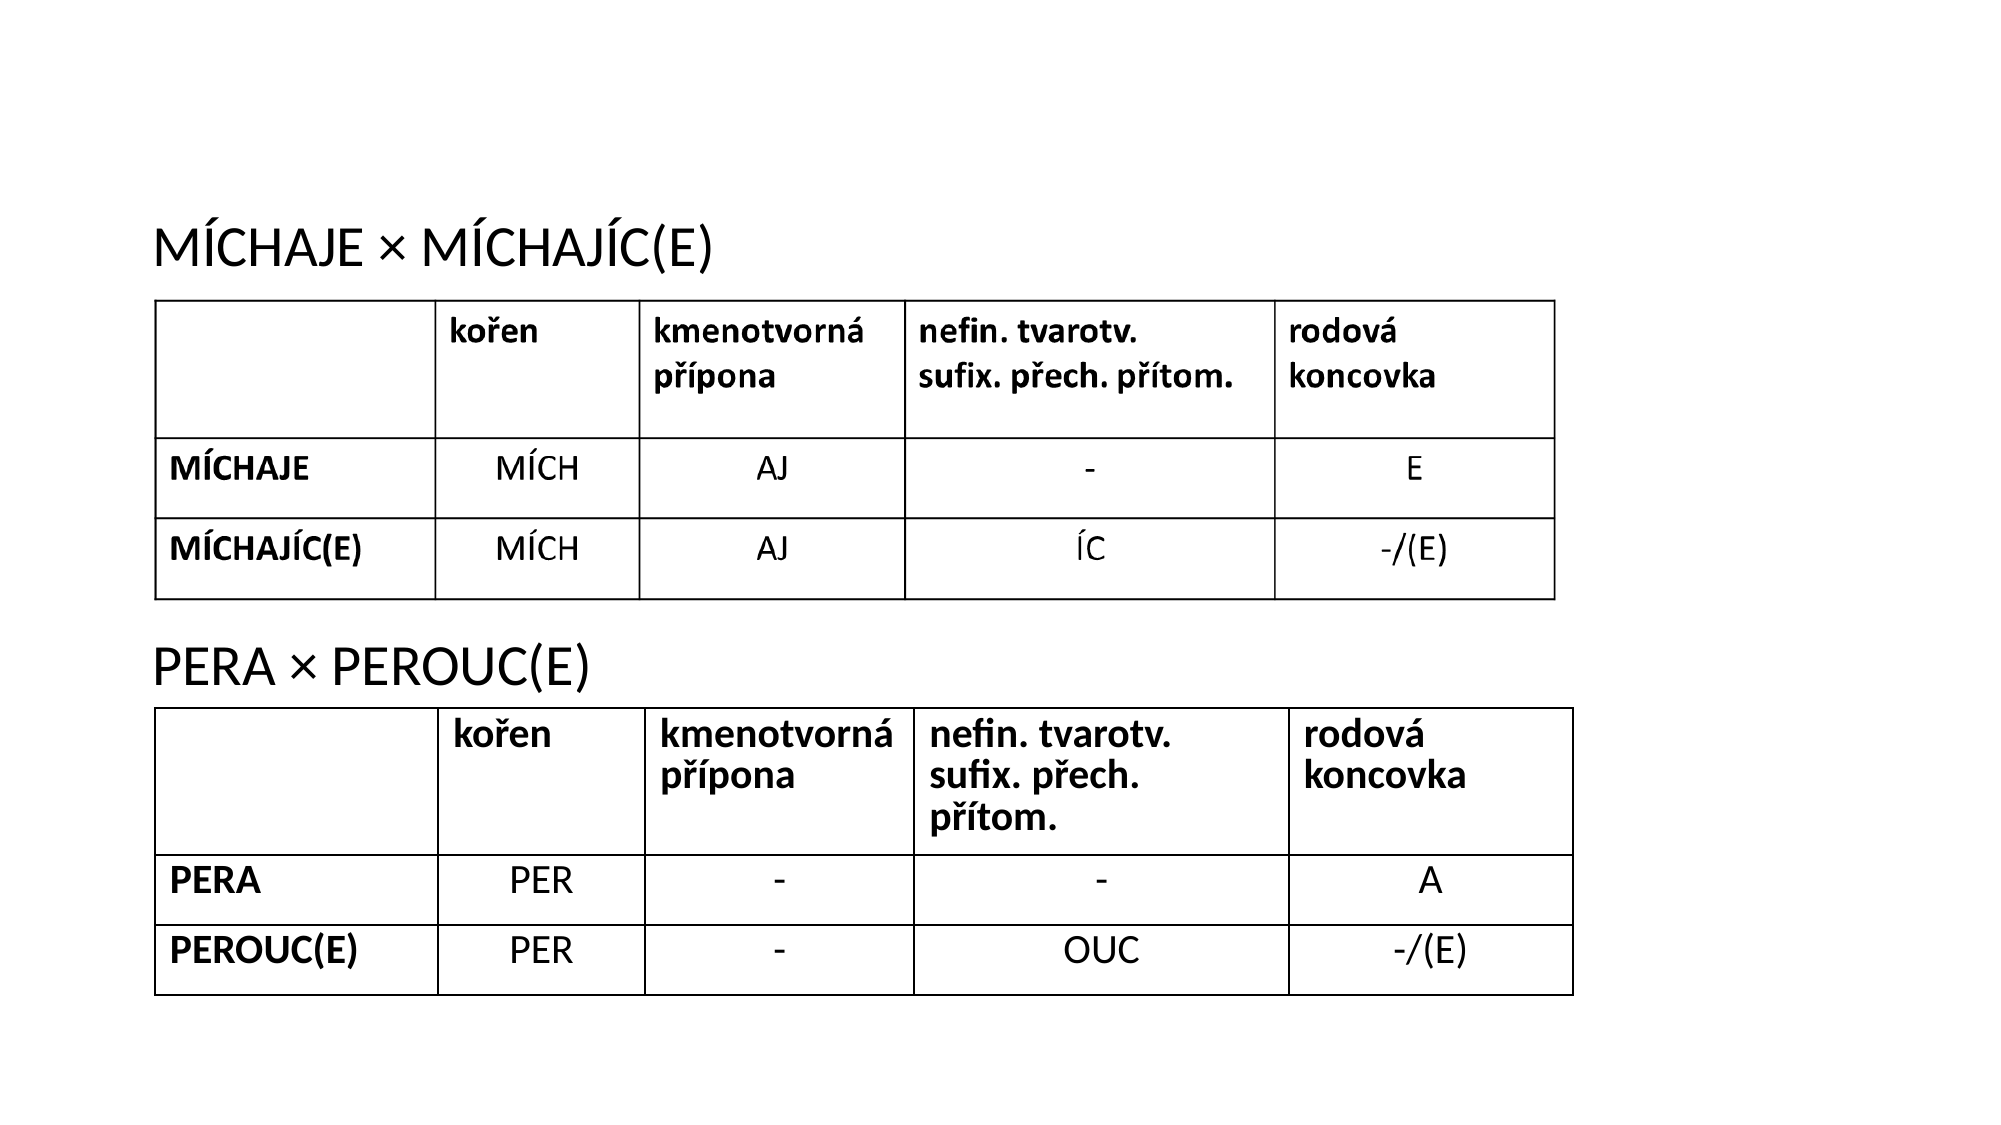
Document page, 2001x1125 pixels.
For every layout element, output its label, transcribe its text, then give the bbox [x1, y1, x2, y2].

table_cell PER [439, 926, 644, 994]
table_header kořen [439, 709, 644, 854]
table_cell - [915, 856, 1288, 924]
table_cell -/(E) [1290, 926, 1572, 994]
table_header [156, 709, 437, 854]
table_header nefin. tvarotv. sufix. přech. přítom. [915, 709, 1288, 854]
table_cell - [646, 926, 913, 994]
table_cell - [646, 856, 913, 924]
table_cell OUC [915, 926, 1288, 994]
table_header rodová koncovka [1290, 709, 1572, 854]
table_header kmenotvorná přípona [646, 709, 913, 854]
table_cell PERA [156, 856, 437, 924]
picture [154, 295, 1556, 601]
list MÍCHAJE × MÍCHAJÍC(E) PERA × PEROUC(E) [137, 208, 1863, 1014]
table_cell PER [439, 856, 644, 924]
table_cell PEROUC(E) [156, 926, 437, 994]
table_cell A [1290, 856, 1572, 924]
